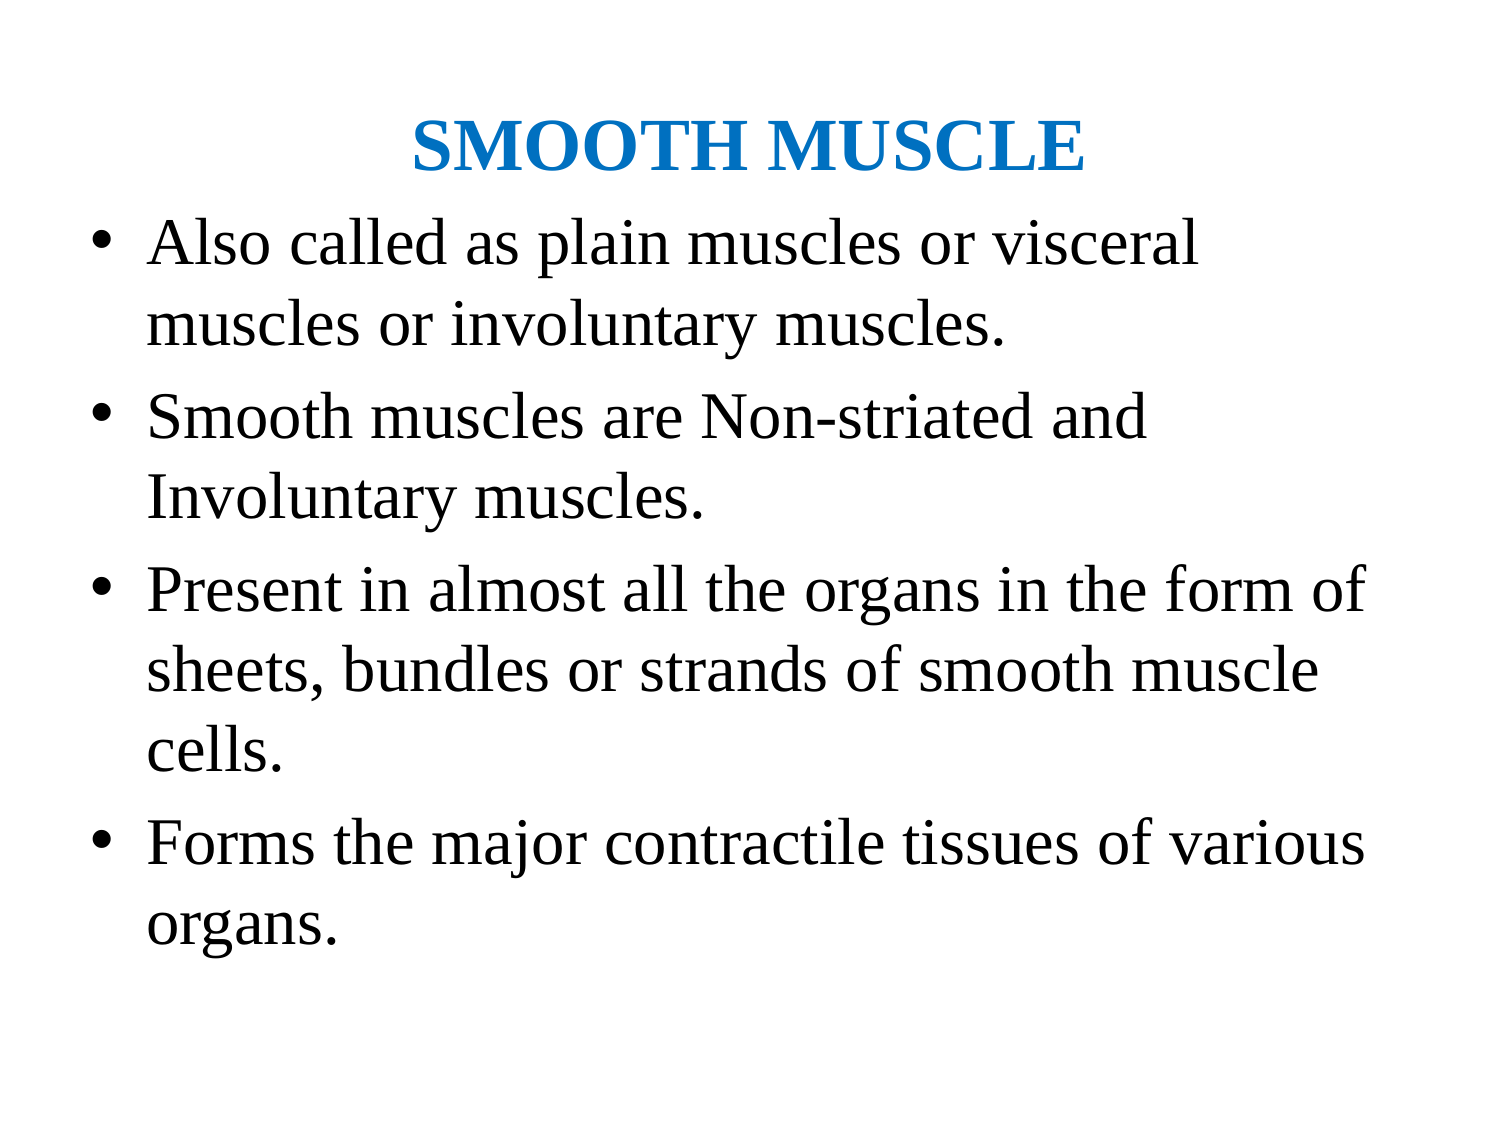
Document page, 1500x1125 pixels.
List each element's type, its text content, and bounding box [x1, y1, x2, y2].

list SMOOTH MUSCLE Also called as plain muscles or visceral muscles or involuntary muscles. Smooth muscles are Non-striated and Involuntary muscles. Present in almost all the organs in the form of sheets, bundles or strands of smooth muscle cells. Forms the major contractile tissues of various organs. [75, 87, 1425, 1005]
